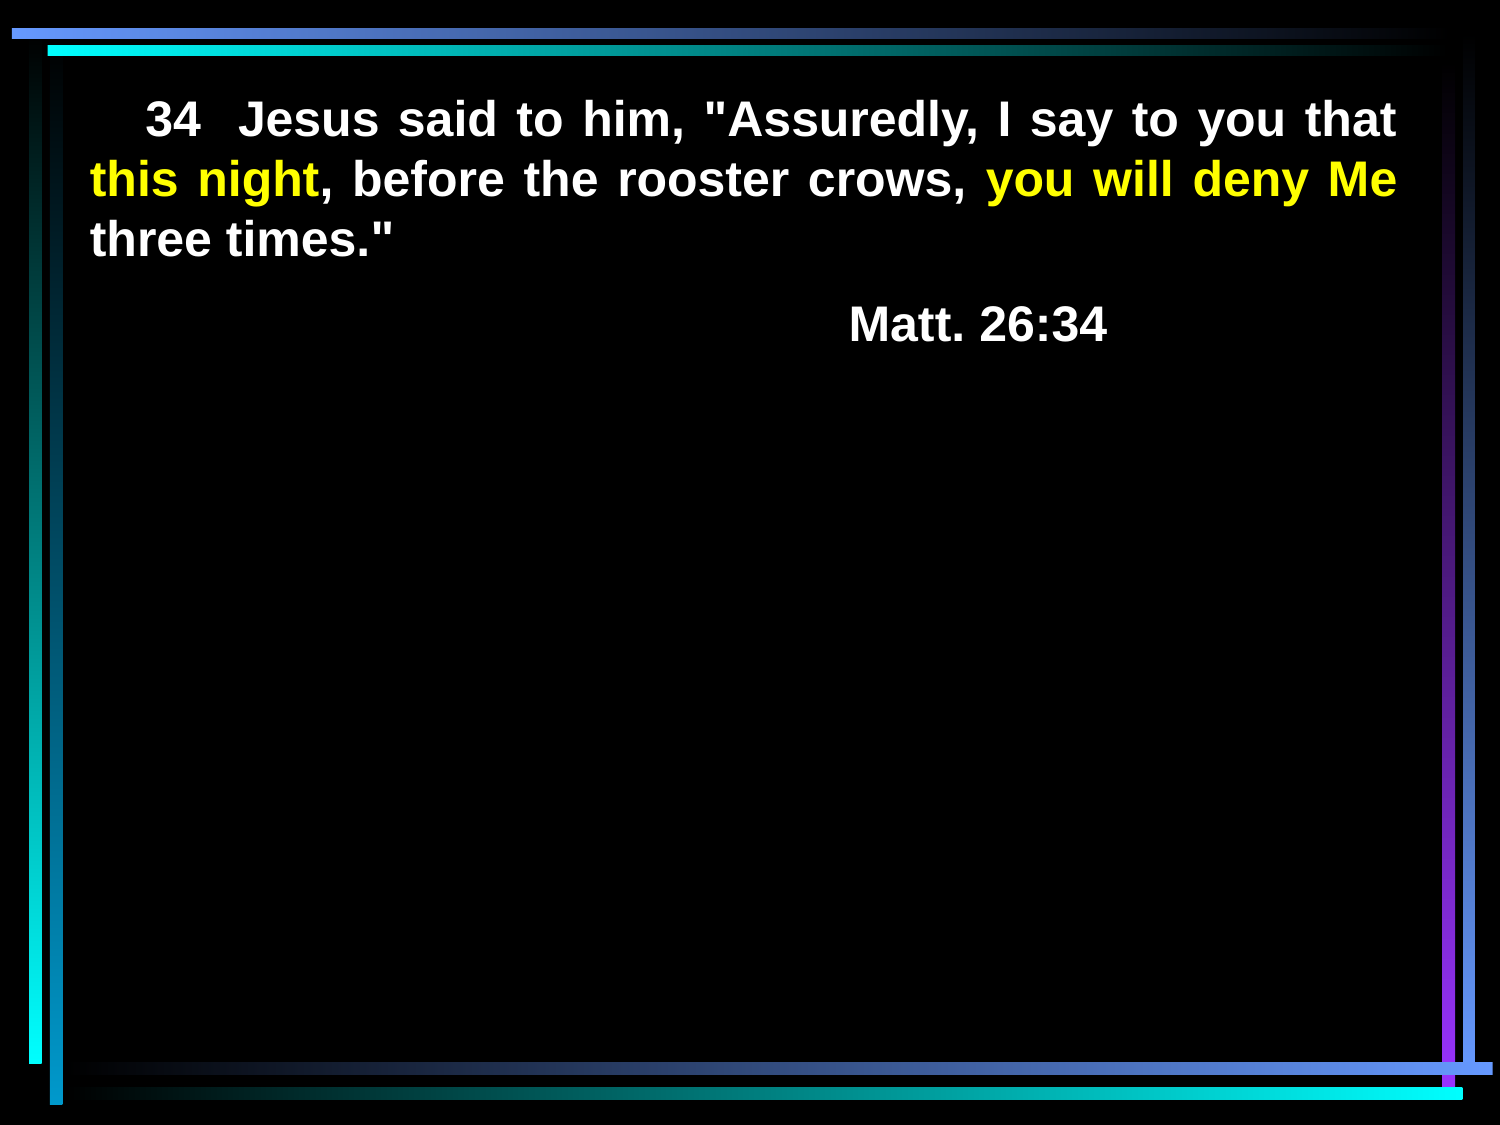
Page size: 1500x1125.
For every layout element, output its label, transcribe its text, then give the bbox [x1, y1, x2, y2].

text_box 34 Jesus said to him, "Assuredly, I say to you that this night, before the rooster crows, you will deny Me three times." Matt. 26:34 [74, 78, 1413, 359]
